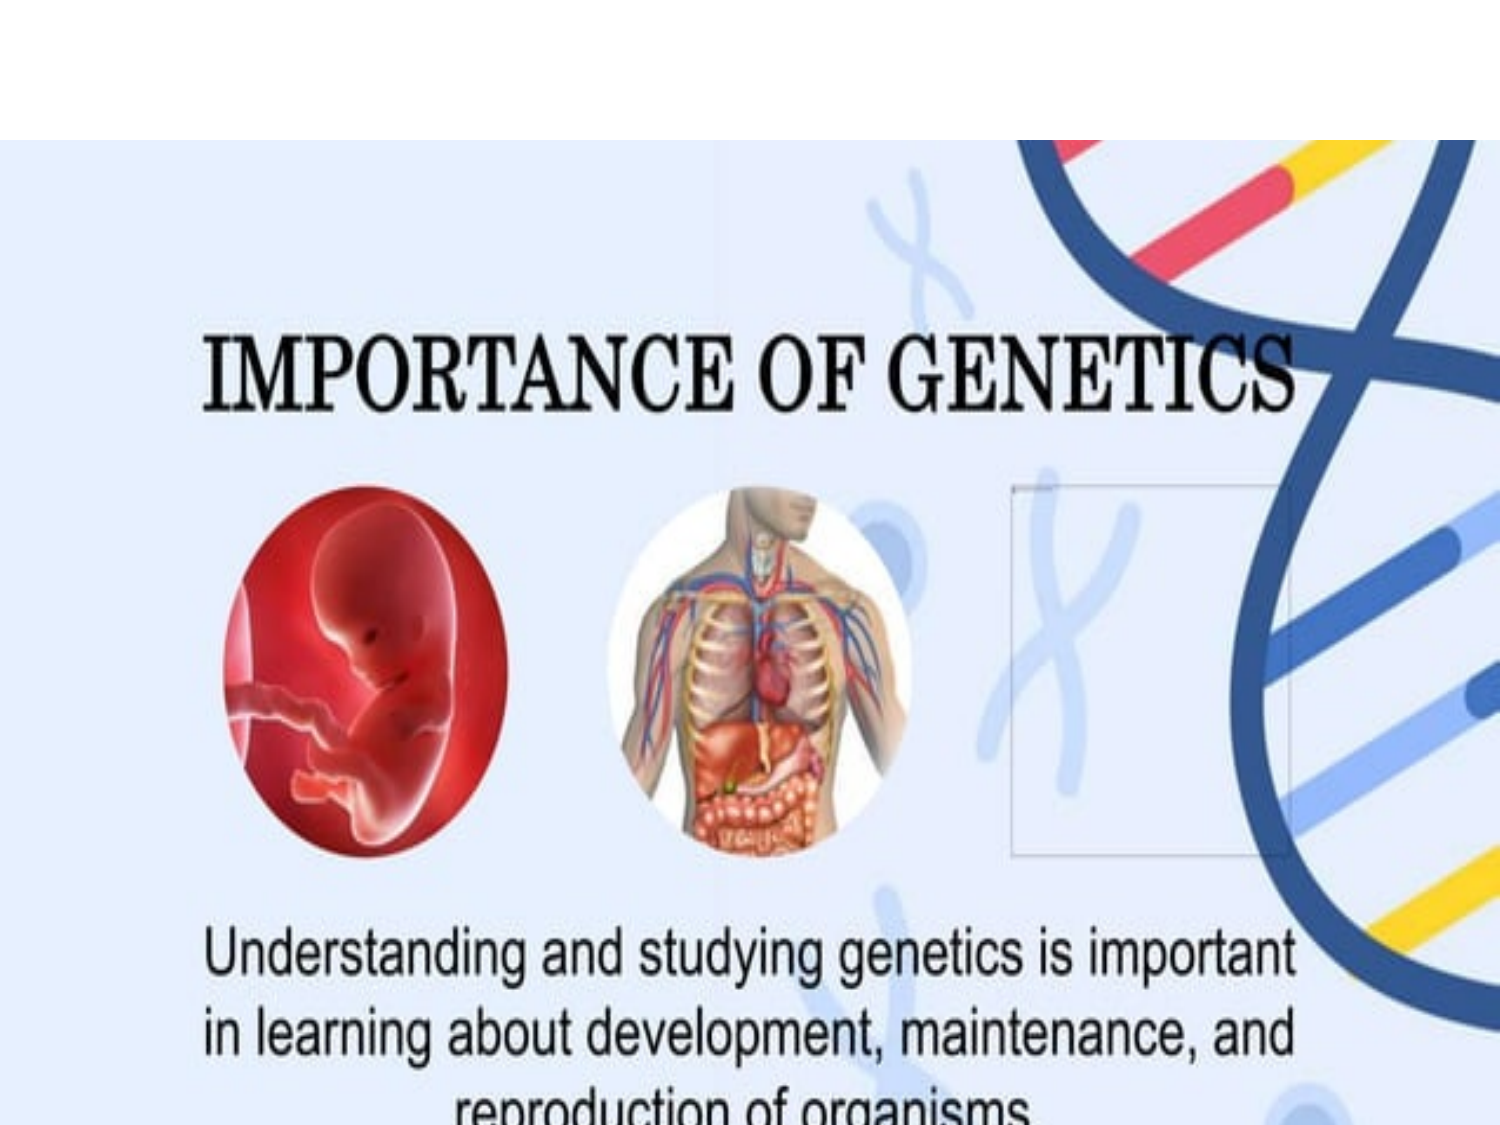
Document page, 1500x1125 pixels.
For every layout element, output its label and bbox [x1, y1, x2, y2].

picture [0, 139, 1500, 1125]
